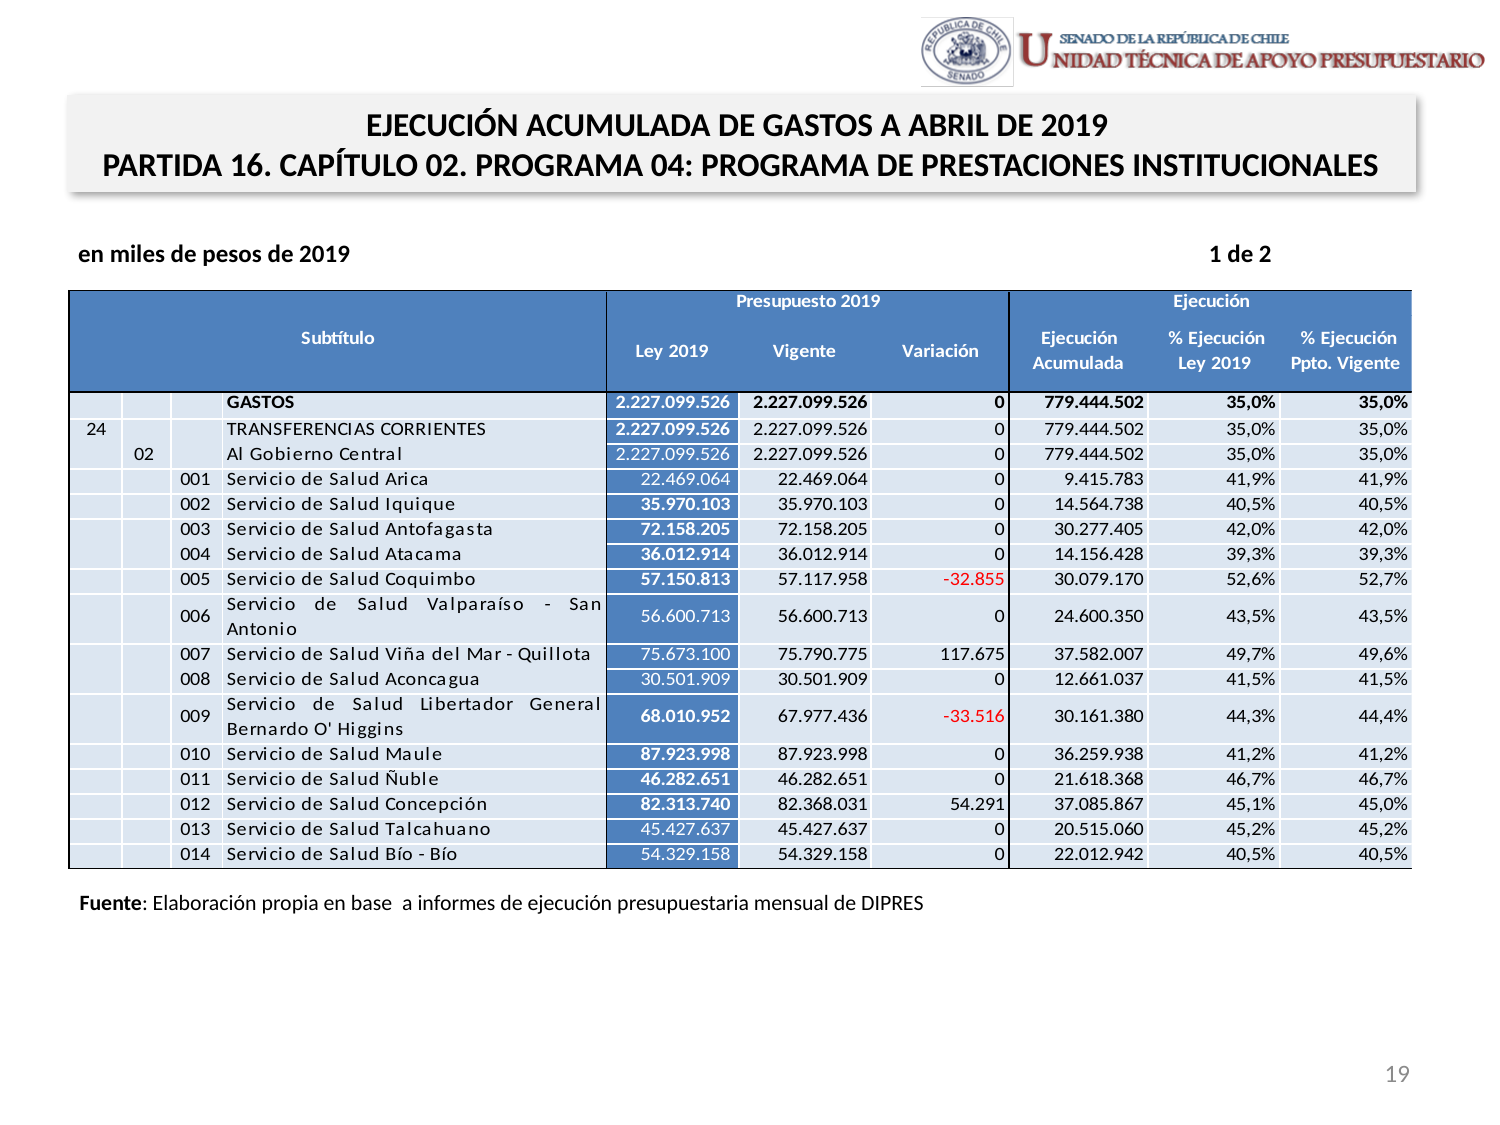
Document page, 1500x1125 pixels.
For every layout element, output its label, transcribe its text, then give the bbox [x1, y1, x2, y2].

text_box Fuente: Elaboración propia en base a informes de ejecución presupuestaria mensual de DIPRES [64, 881, 1444, 942]
text_box en miles de pesos de 2019 1 de 2 [63, 229, 1414, 292]
slide_number 19 [1074, 1042, 1425, 1103]
text_box EJECUCIÓN ACUMULADA DE GASTOS A ABRIL DE 2019 PARTIDA 16. CAPÍTULO 02. PROGRAMA 04: PROGRAMA DE PRESTACIONES INSTITUCIONALES [67, 95, 1415, 192]
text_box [67, 289, 1414, 870]
picture [921, 6, 1500, 120]
